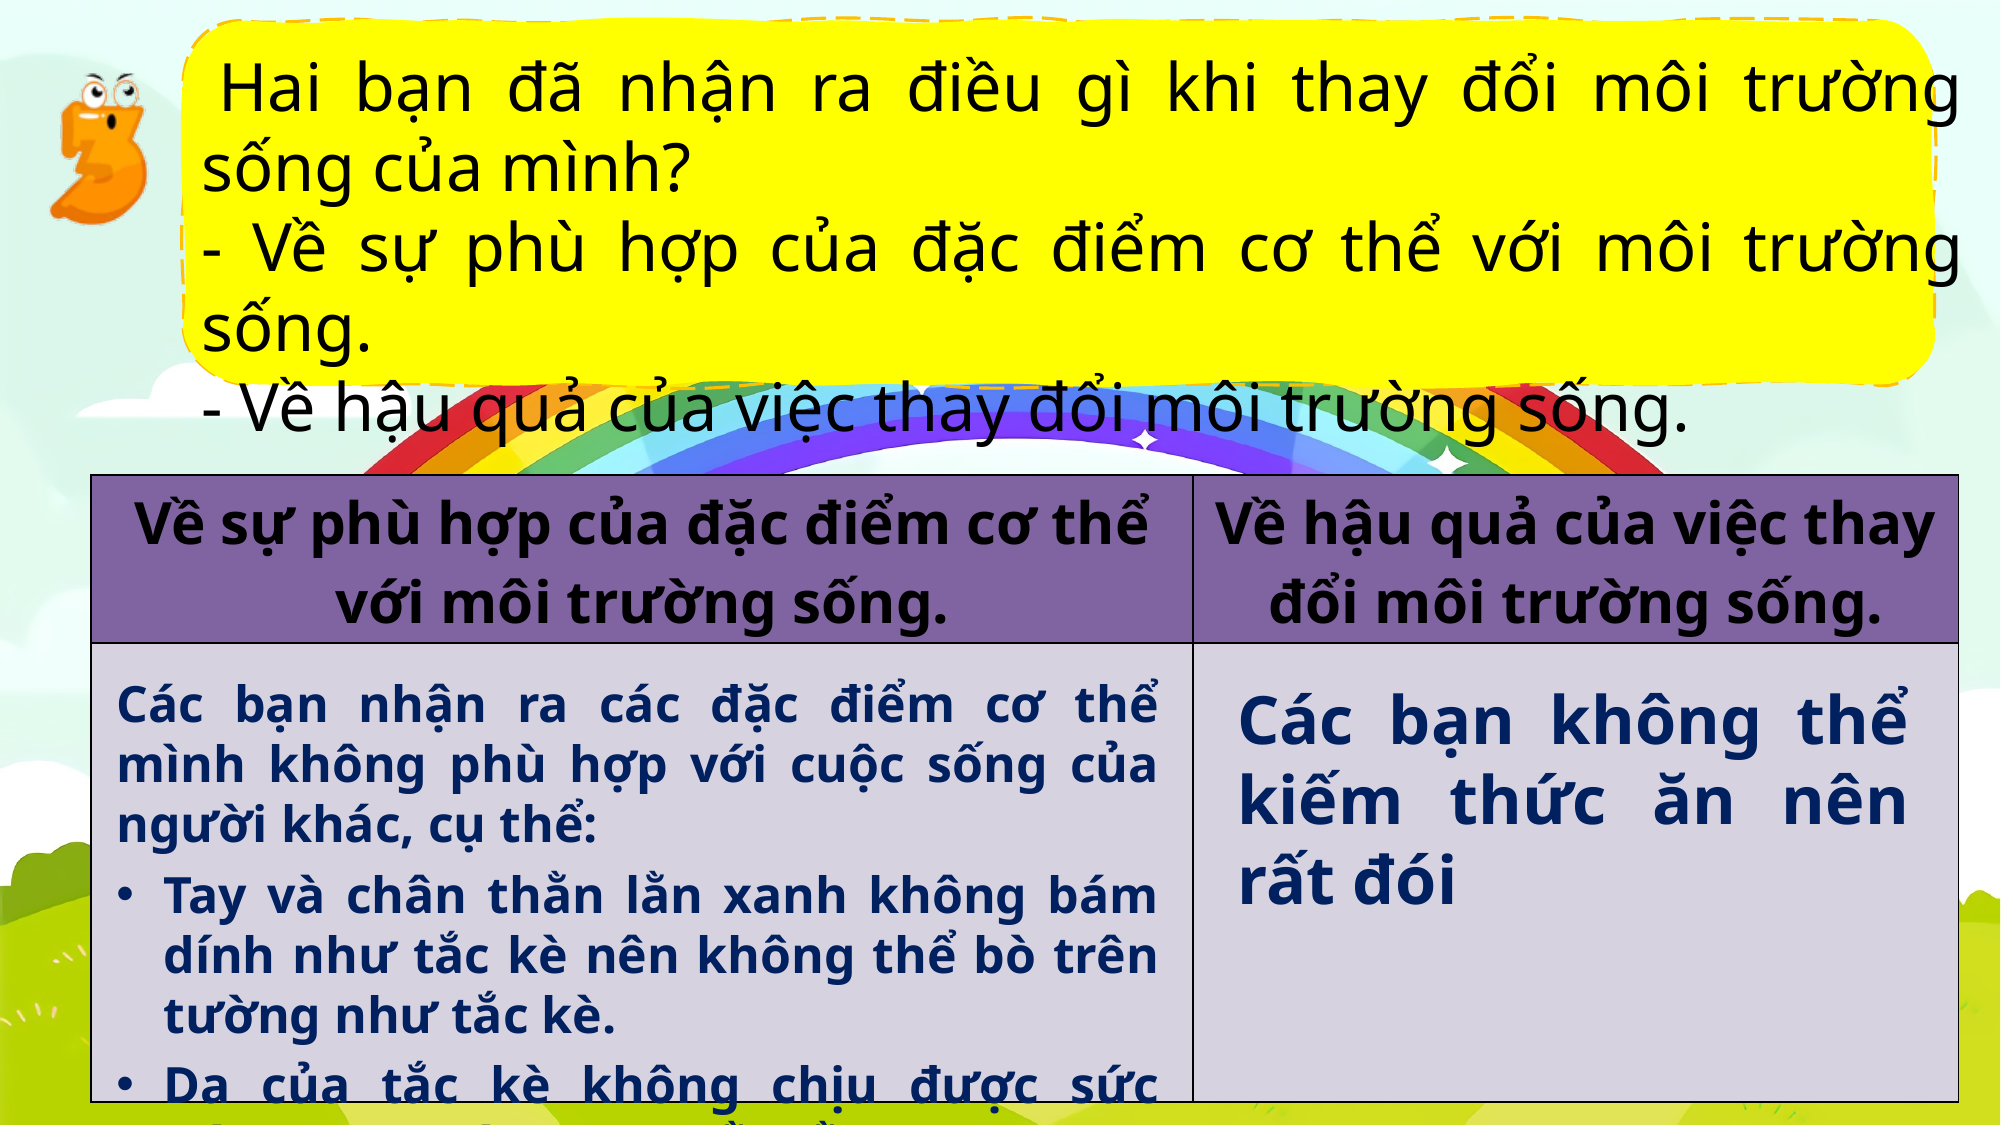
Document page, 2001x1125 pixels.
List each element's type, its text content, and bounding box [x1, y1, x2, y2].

table_cell [1194, 644, 1958, 1101]
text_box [35, 20, 1981, 385]
table_cell [92, 644, 1192, 1101]
picture [0, 0, 2001, 1125]
text_box Các bạn nhận ra các đặc điểm cơ thể mình không phù hợp với cuộc sống của người khác, cụ thể: Tay và chân thằn lằn xanh không bám dính như tắc kè nên không thể bò trên tường như tắc kè. Da của tắc kè không chịu được sức nóng ban ngày như thằn lằn xanh. [101, 665, 1175, 1125]
text_box Các bạn không thể kiếm thức ăn nên rất đói [1222, 670, 1925, 926]
table_header Về hậu quả của việc thay đổi môi trường sống. [1194, 476, 1958, 642]
table_header Về sự phù hợp của đặc điểm cơ thể với môi trường sống. [92, 476, 1192, 642]
